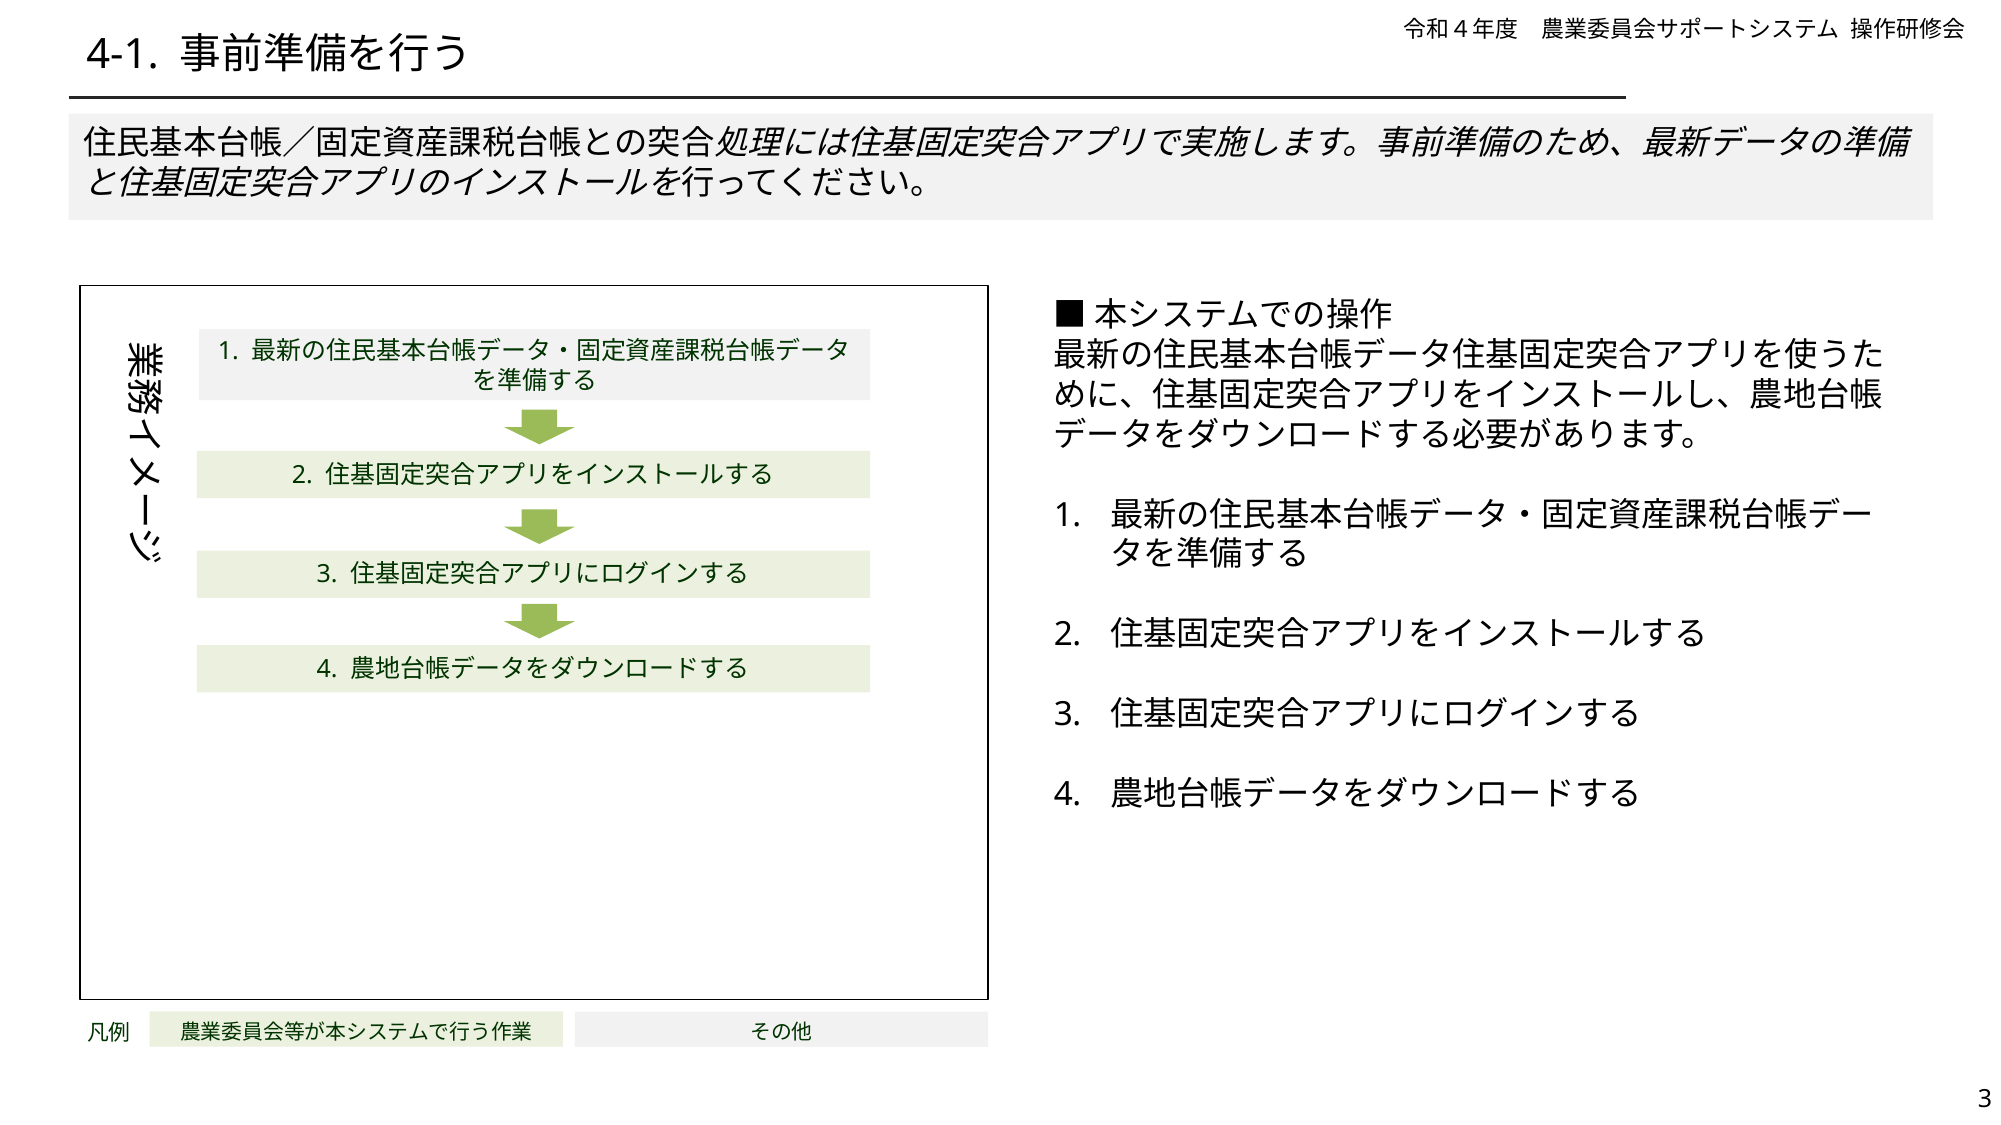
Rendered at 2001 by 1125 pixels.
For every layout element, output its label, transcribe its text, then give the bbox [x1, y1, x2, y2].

text_box 凡例 [66, 1009, 152, 1061]
text_box 4. 農地台帳データをダウンロードする [195, 643, 872, 694]
list 住民基本台帳／固定資産課税台帳との突合処理には住基固定突合アプリで実施します。事前準備のため、最新データの準備と住基固定突合アプリのインストールを行ってください。 [68, 113, 1934, 220]
text_box [78, 284, 990, 1002]
text_box [501, 601, 577, 641]
text_box [501, 407, 577, 447]
text_box その他 [573, 1009, 990, 1049]
text_box ■本システムでの操作 最新の住民基本台帳データ住基固定突合アプリを使うために、住基固定突合アプリをインストールし、農地台帳データをダウンロードする必要があります。 最新の住民基本台帳データ・固定資産課税台帳データを準備する 住基固定突合アプリをインストールする 住基固定突合アプリにログインする 農地台帳データをダウンロードする [1037, 284, 1923, 821]
title 4-1. 事前準備を行う [68, 7, 1627, 98]
text_box 農業委員会等が本システムで行う作業 [152, 1009, 565, 1049]
text_box [501, 507, 577, 546]
text_box 1. 最新の住民基本台帳データ・固定資産課税台帳データを準備する [197, 327, 872, 402]
text_box 3. 住基固定突合アプリにログインする [195, 549, 872, 600]
